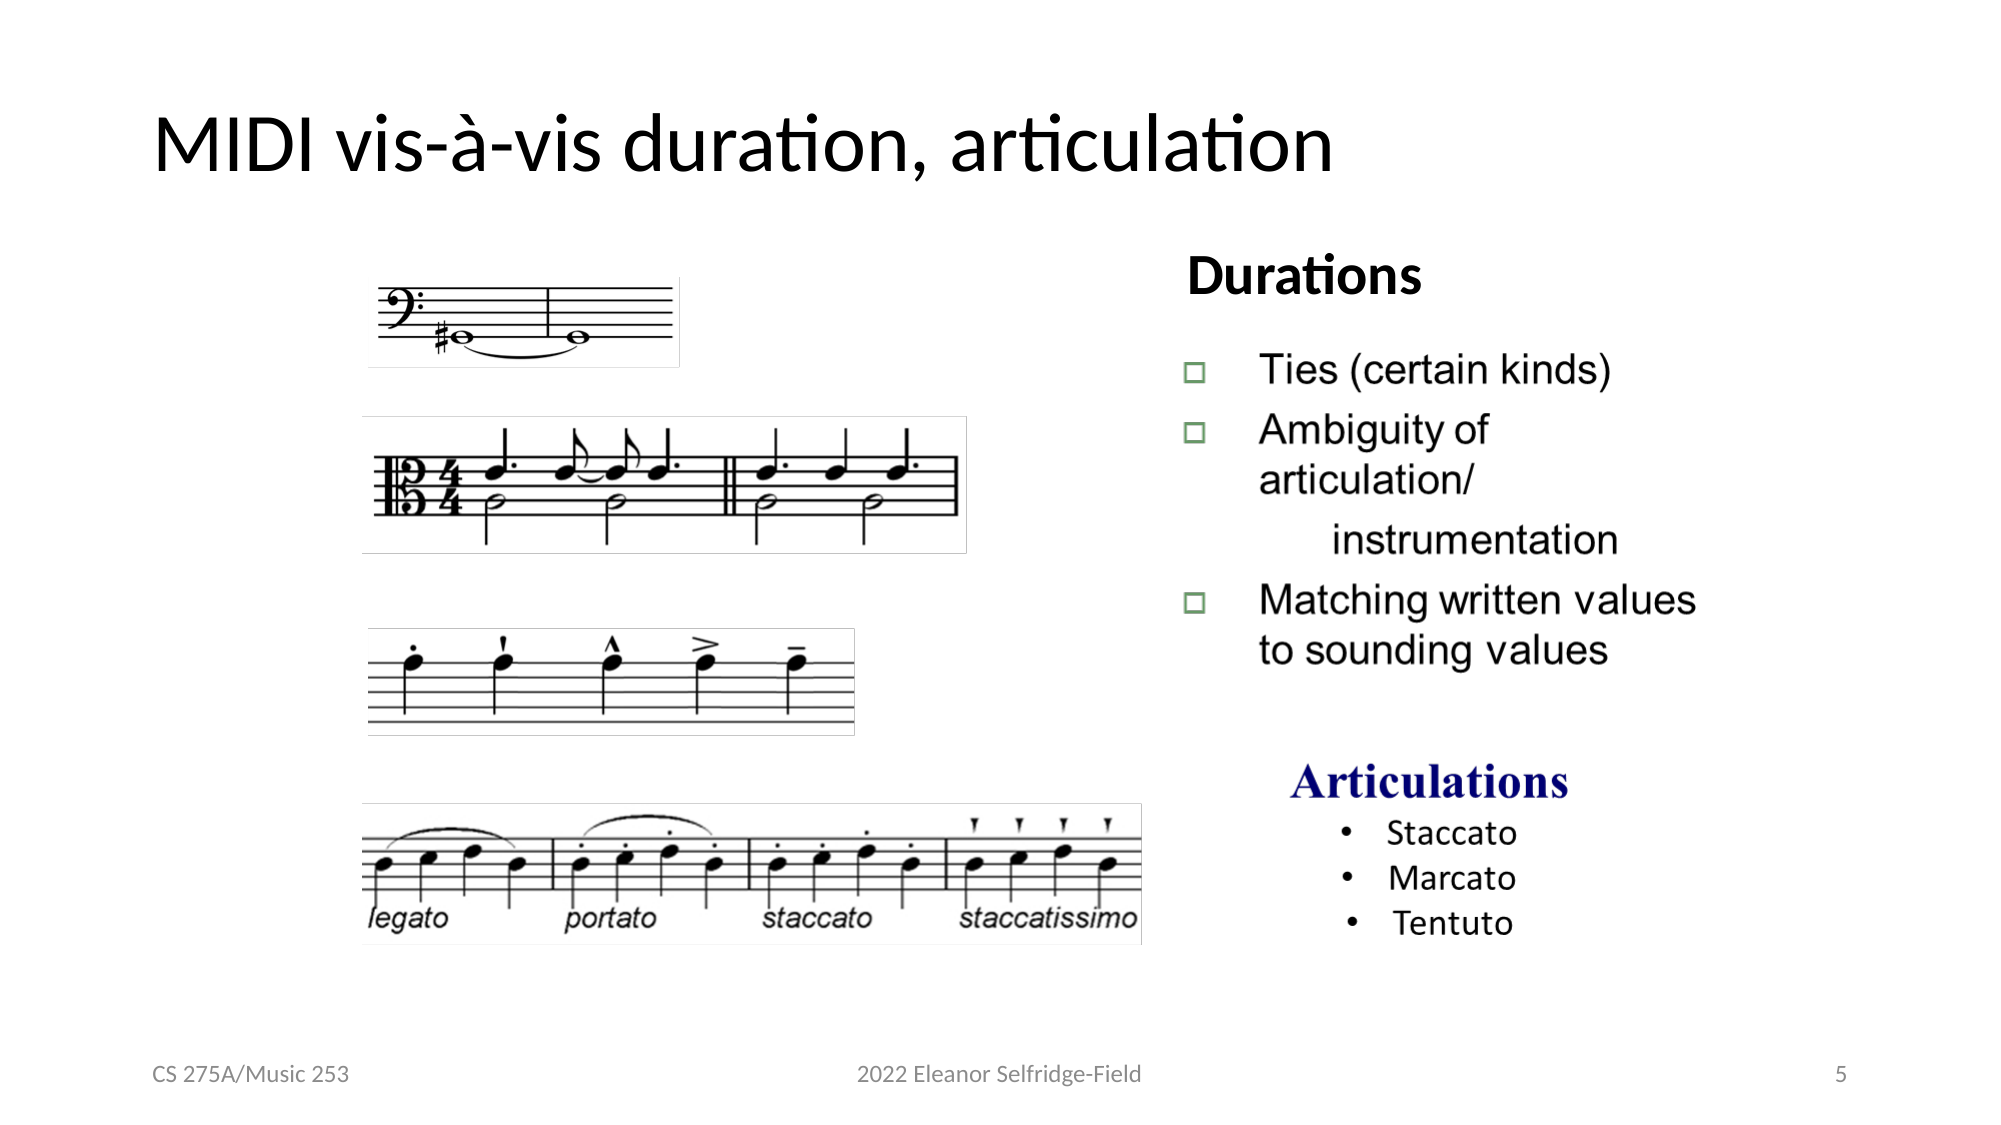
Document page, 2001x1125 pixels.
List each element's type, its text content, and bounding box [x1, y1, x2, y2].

footer 2022 Eleanor Selfridge-Field [662, 1042, 1338, 1103]
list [362, 277, 1731, 968]
slide_number CS 275A/Music 253 [137, 1042, 588, 1103]
title MIDI vis-à-vis duration, articulation [137, 59, 1863, 230]
slide_number 5 [1412, 1042, 1863, 1103]
text_box Durations [1172, 229, 1438, 277]
